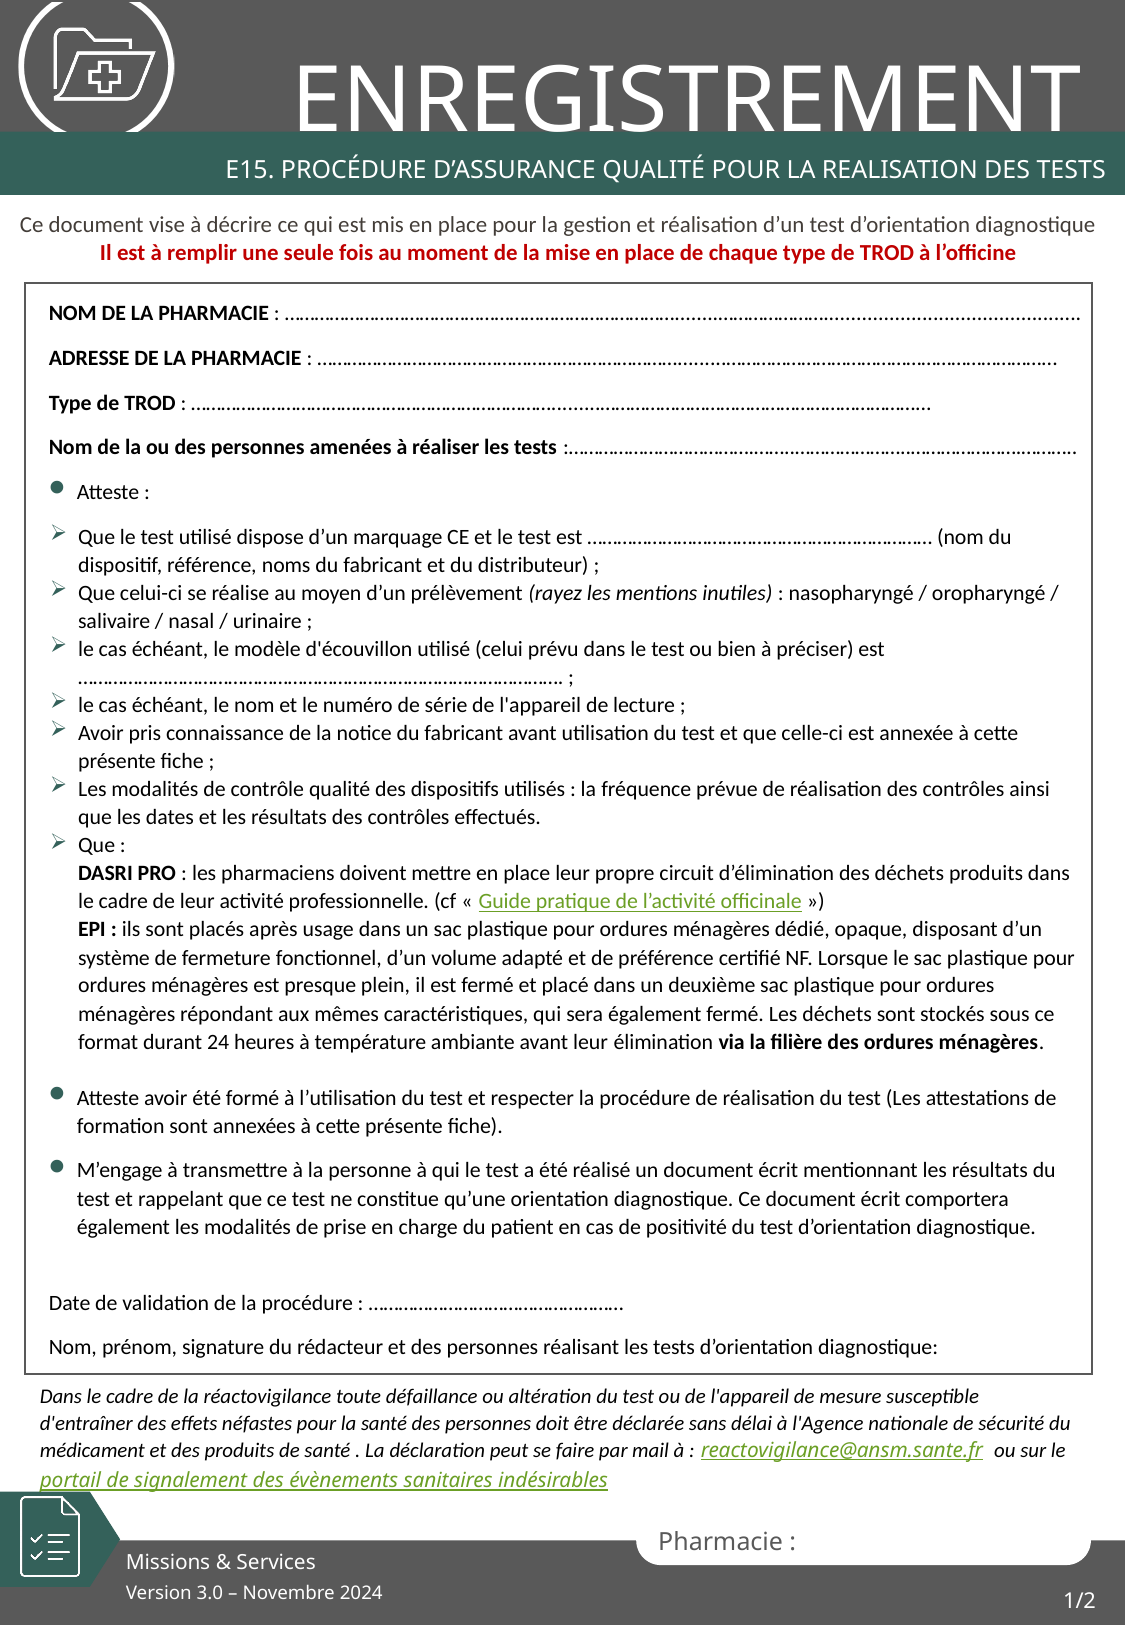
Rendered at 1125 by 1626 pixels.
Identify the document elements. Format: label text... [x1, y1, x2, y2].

text_box [24, 282, 1093, 1375]
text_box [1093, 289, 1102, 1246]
text_box Ce document vise à décrire ce qui est mis en place pour la gestion et réalisation d’un test d’orientation diagnostique Il est à remplir une seule fois au moment de la mise en place de chaque type de TROD à l’officine [0, 202, 1118, 273]
picture [18, 2, 175, 132]
title E15. procédure d’assurance qualité POUR LA REALISATION des tests [33, 149, 1123, 193]
picture [20, 1496, 80, 1577]
text_box Dans le cadre de la réactovigilance toute défaillance ou altération du test ou de l'appareil de mesure susceptible d'entraîner des effets néfastes pour la santé des personnes doit être déclarée sans délai à l'Agence nationale de sécurité du médicament et des produits de santé . La déclaration peut se faire par mail à : reactovigilance@ansm.sante.fr ou sur le portail de signalement des évènements sanitaires indésirables [25, 1375, 1093, 1503]
text_box 1/2 [1033, 1573, 1125, 1625]
